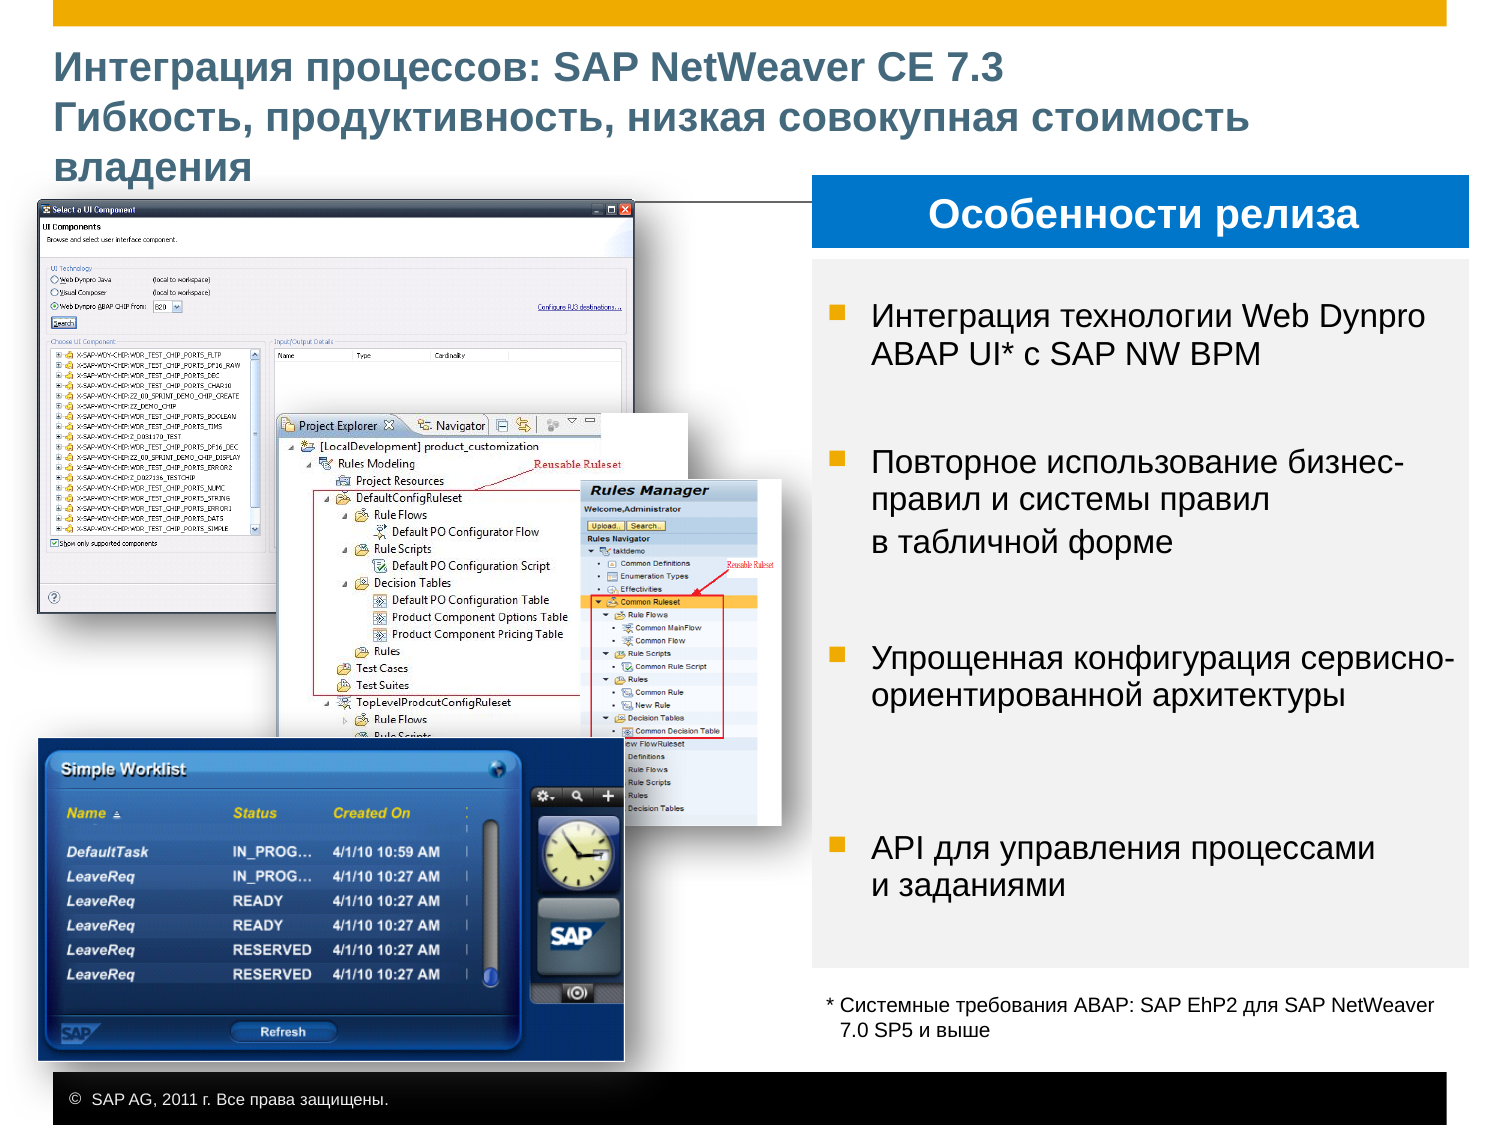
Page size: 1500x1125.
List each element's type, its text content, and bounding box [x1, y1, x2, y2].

picture [37, 199, 783, 1062]
title Интеграция процессов: SAP NetWeaver CE 7.3 Гибкость, продуктивность, низкая совокупная стоимость владения [53, 53, 1447, 178]
table_cell Повторное использование бизнес-правил и ﻿﻿﻿﻿системы правил в табличной форме [812, 417, 1469, 588]
table_cell Упрощенная конфигурация сервисно-ориентированной архитектуры [812, 588, 1469, 765]
table_header Особенности релиза [812, 175, 1469, 248]
table_cell Интеграция технологии Web Dynpro ABAP UI* с SAP NW BPM [812, 259, 1469, 417]
table_cell API для управления процессами и заданиями [812, 765, 1469, 968]
text_box * Системные требования ABAP: SAP EhP2 для SAP NetWeaver 7.0 SP5 и выше [810, 983, 1466, 1051]
